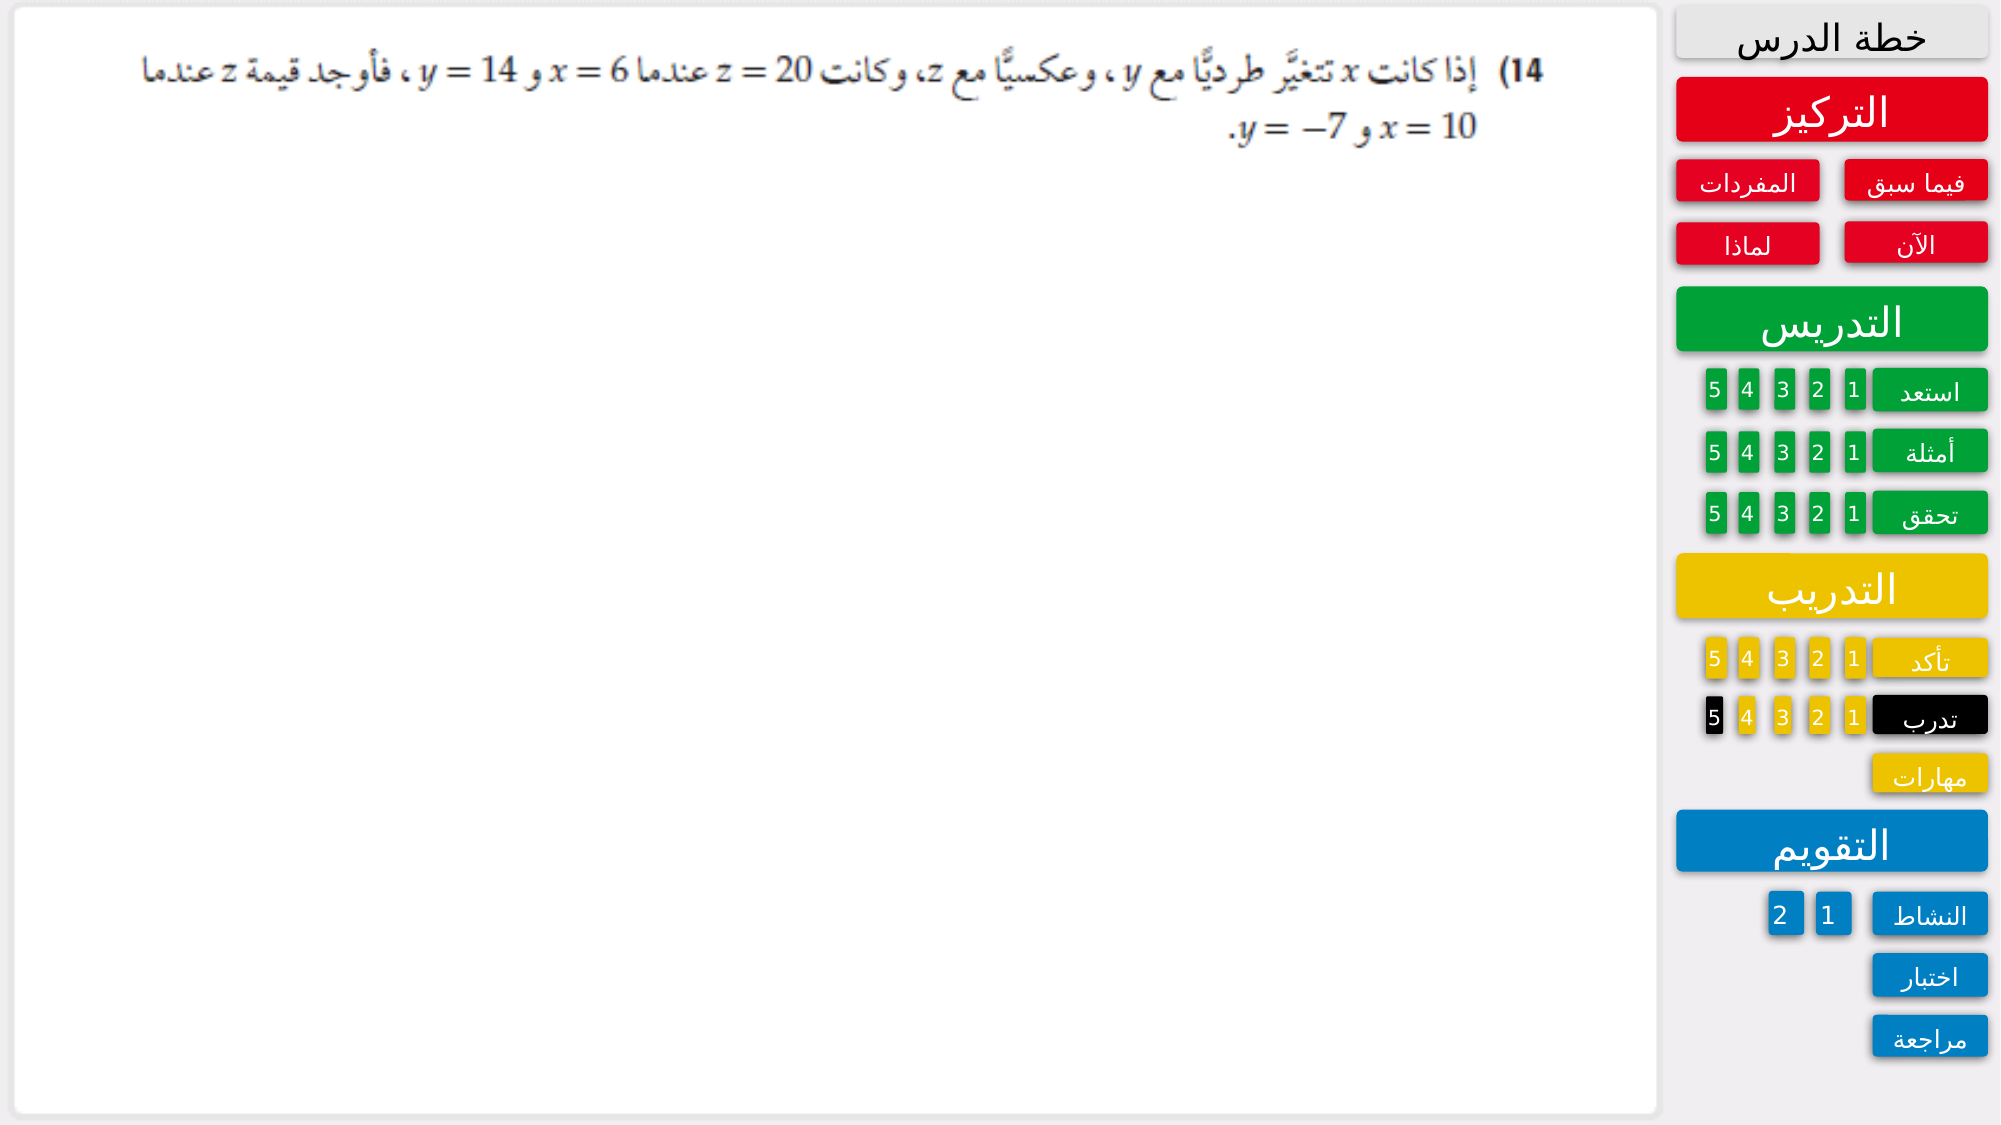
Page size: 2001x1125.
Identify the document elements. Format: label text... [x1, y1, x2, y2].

text_box 2 [1809, 431, 1831, 473]
text_box 2 [1809, 637, 1831, 679]
text_box 4 [1738, 696, 1756, 734]
text_box 2 [1809, 492, 1831, 534]
text_box استعد [1872, 367, 1988, 412]
text_box 3 [1774, 492, 1796, 534]
text_box 3 [1774, 637, 1796, 679]
text_box التقويم [1675, 808, 1990, 873]
text_box خطة الدرس [1675, 4, 1990, 59]
text_box 1 [1845, 368, 1866, 410]
text_box تحقق [1872, 490, 1988, 535]
text_box أمثلة [1872, 428, 1988, 473]
text_box التركيز [1675, 75, 1990, 143]
text_box 5 [1706, 431, 1727, 473]
text_box التدريس [1675, 285, 1990, 353]
text_box 4 [1738, 368, 1760, 410]
text_box 5 [1706, 368, 1727, 410]
text_box المفردات [1676, 159, 1820, 202]
picture [0, 0, 2001, 1125]
text_box 1 [1816, 891, 1852, 936]
text_box اختبار [1872, 953, 1988, 997]
text_box لماذا [1676, 222, 1820, 265]
text_box 3 [1774, 368, 1796, 410]
text_box 1 [1845, 637, 1866, 679]
text_box النشاط [1872, 891, 1988, 936]
text_box تأكد [1873, 637, 1988, 678]
text_box 5 [1706, 637, 1727, 679]
text_box 3 [1774, 696, 1792, 734]
text_box 2 [1809, 368, 1831, 410]
text_box تدرب [1872, 694, 1988, 735]
text_box فيما سبق [1844, 159, 1988, 201]
text_box 2 [1768, 890, 1805, 936]
text_box 4 [1738, 431, 1760, 473]
text_box 4 [1738, 492, 1760, 534]
text_box 1 [1845, 696, 1866, 734]
text_box التدريب [1675, 552, 1990, 620]
text_box 1 [1845, 492, 1866, 534]
text_box 1 [1845, 431, 1866, 473]
text_box 5 [1706, 696, 1724, 734]
text_box مراجعة [1872, 1014, 1988, 1057]
text_box 3 [1774, 431, 1796, 473]
text_box 4 [1738, 637, 1760, 679]
text_box الآن [1844, 221, 1988, 263]
text_box 5 [1706, 492, 1727, 534]
text_box مهارات [1872, 753, 1988, 793]
text_box 2 [1809, 696, 1831, 734]
